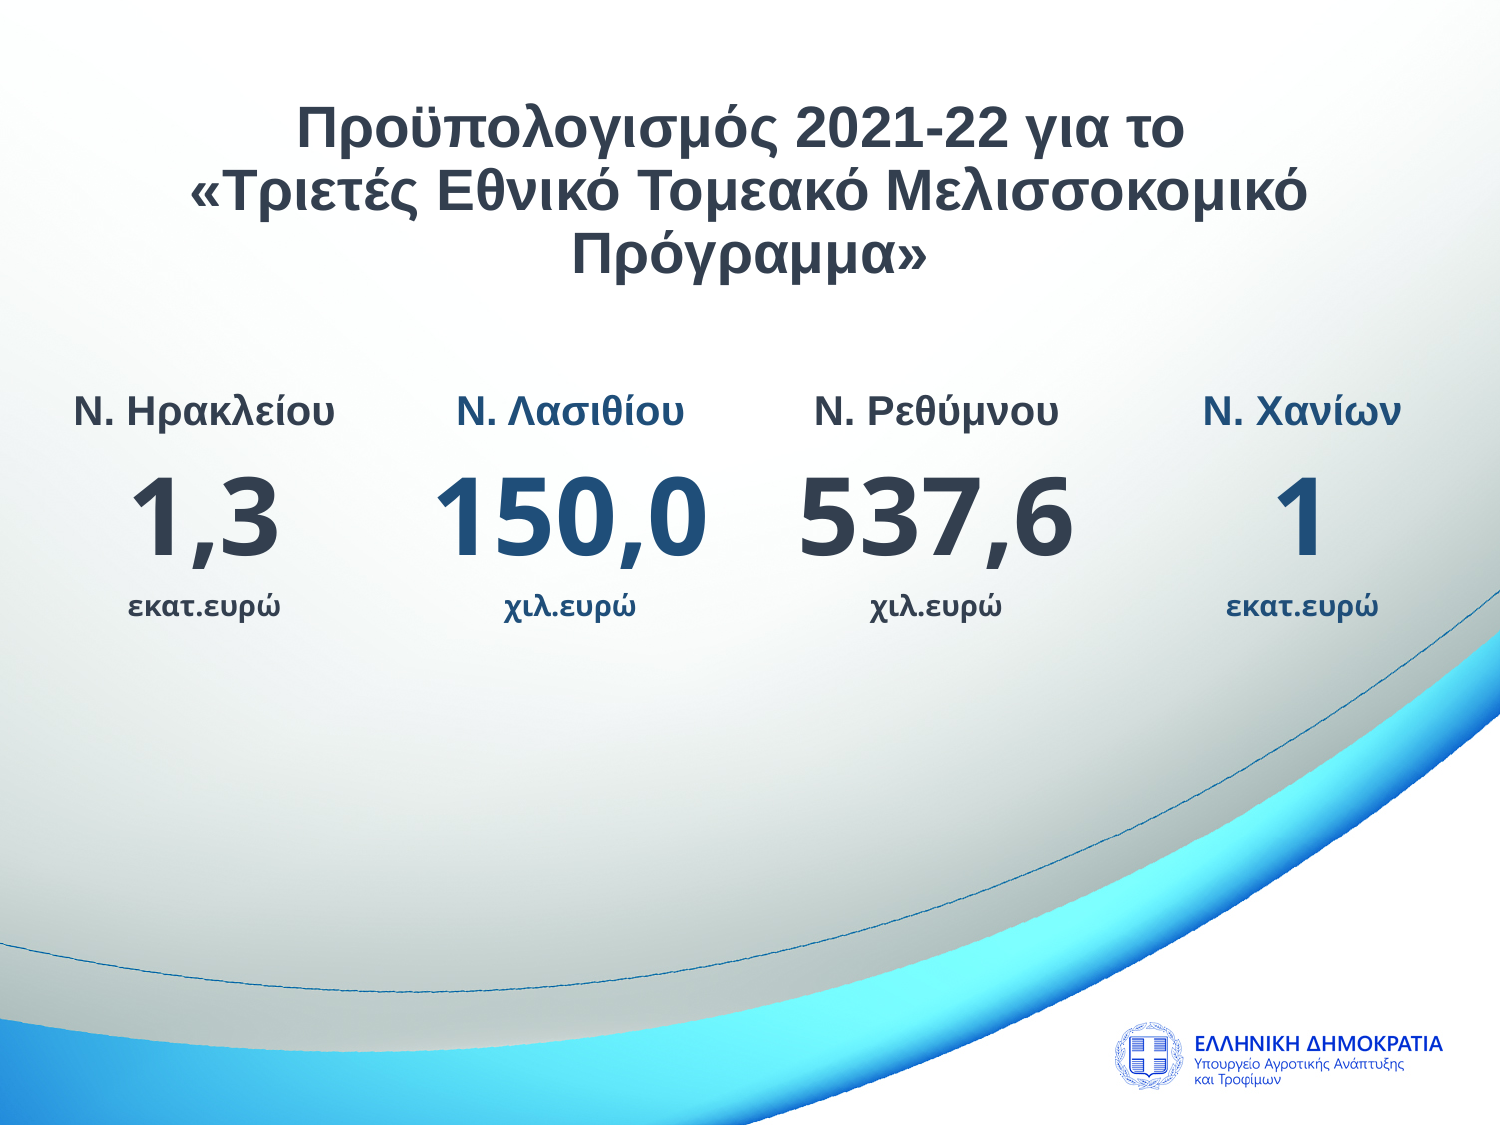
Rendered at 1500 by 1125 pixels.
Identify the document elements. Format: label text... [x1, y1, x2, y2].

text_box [31, 341, 1477, 683]
picture [0, 0, 1500, 1125]
text_box Προϋπολογισμός 2021-22 για το «Τριετές Εθνικό Τομεακό Μελισσοκομικό Πρόγραμμα» [116, 77, 1384, 307]
